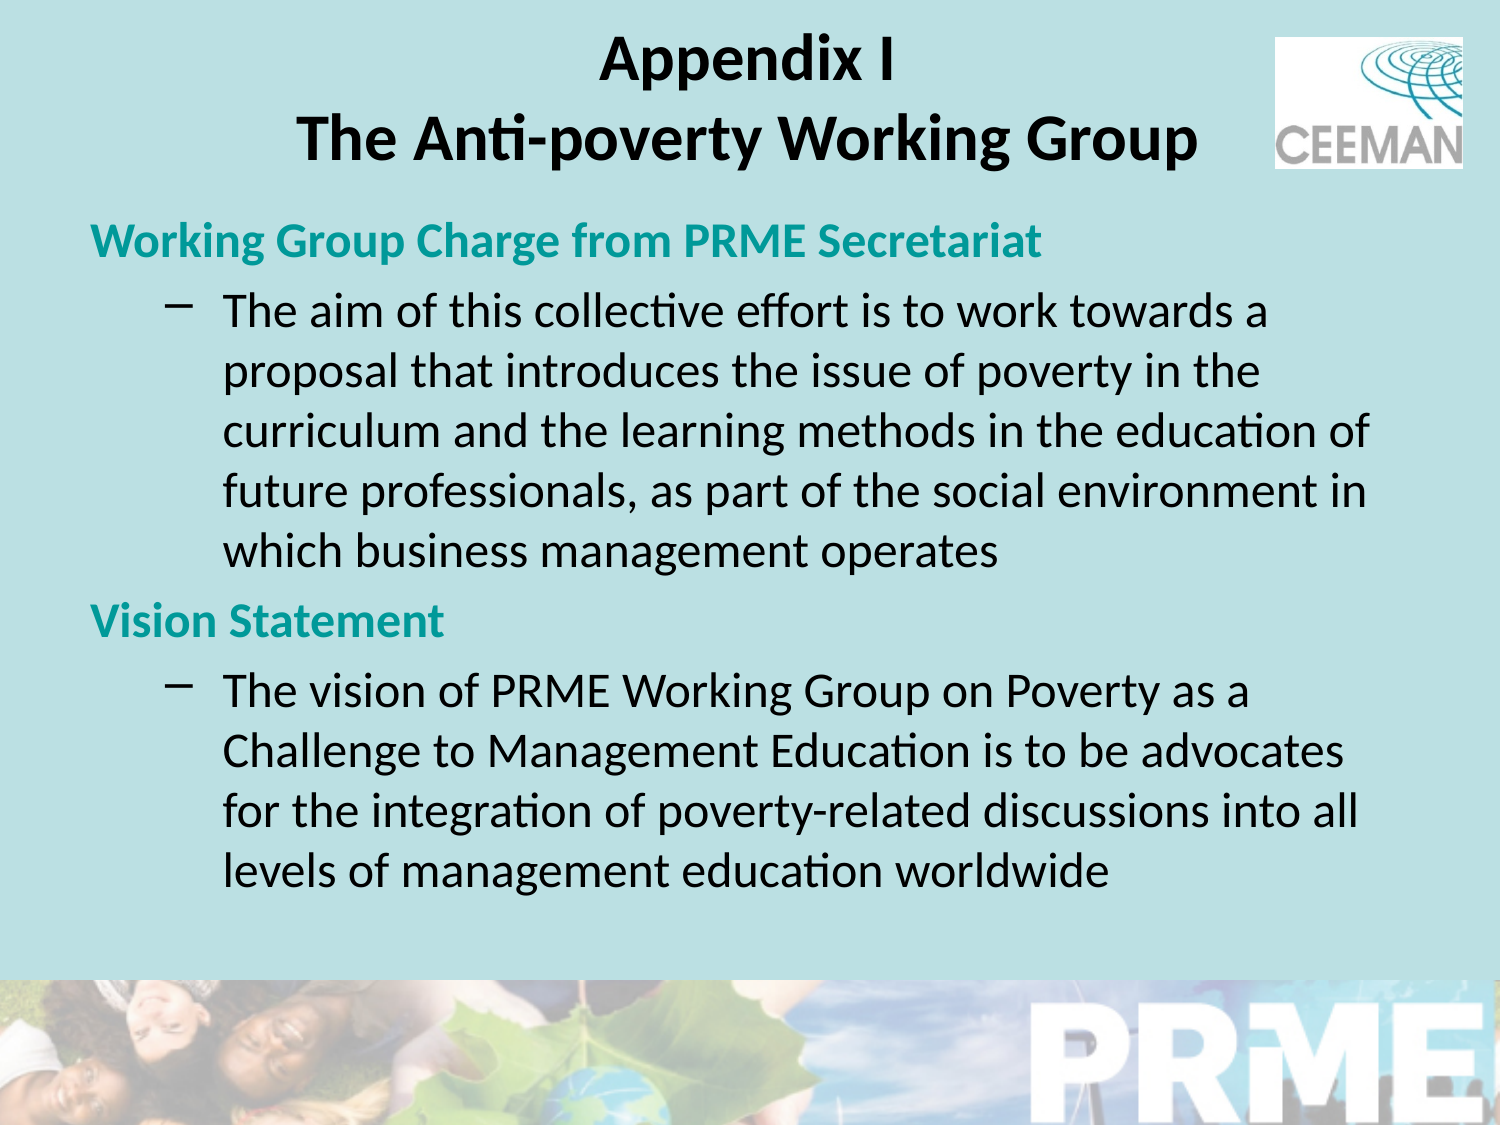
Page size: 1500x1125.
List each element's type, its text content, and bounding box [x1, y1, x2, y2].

picture [1274, 37, 1463, 169]
picture [0, 980, 1500, 1125]
subtitle Working Group Charge from PRME Secretariat The aim of this collective effort is to work towards a proposal that introduces the issue of poverty in the curriculum and the learning methods in the education of future professionals, as part of the social environment in which business management operates Vision Statement The vision of PRME Working Group on Poverty as a Challenge to Management Education is to be advocates for the integration of poverty-related discussions into all levels of management education worldwide [75, 200, 1425, 913]
title Appendix I The Anti-poverty Working Group [110, 37, 1272, 150]
